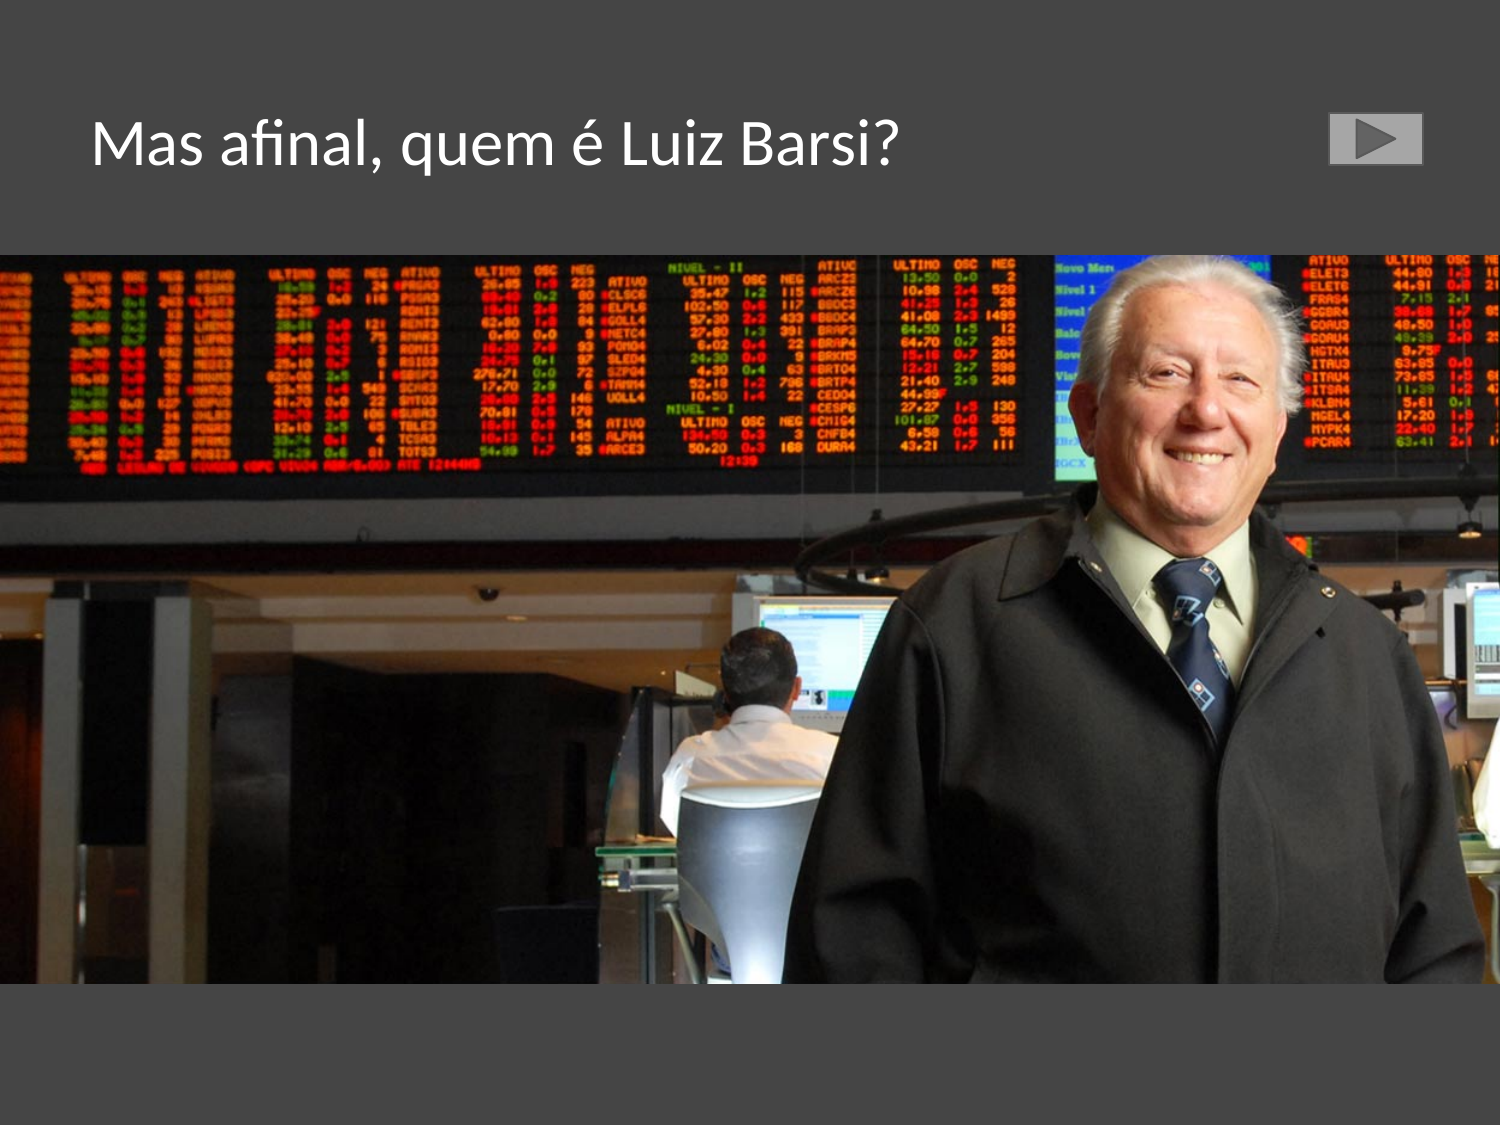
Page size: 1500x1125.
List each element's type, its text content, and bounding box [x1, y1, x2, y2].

text_box [1327, 111, 1425, 167]
title Mas afinal, quem é Luiz Barsi? [75, 45, 1425, 233]
picture [0, 255, 1500, 984]
